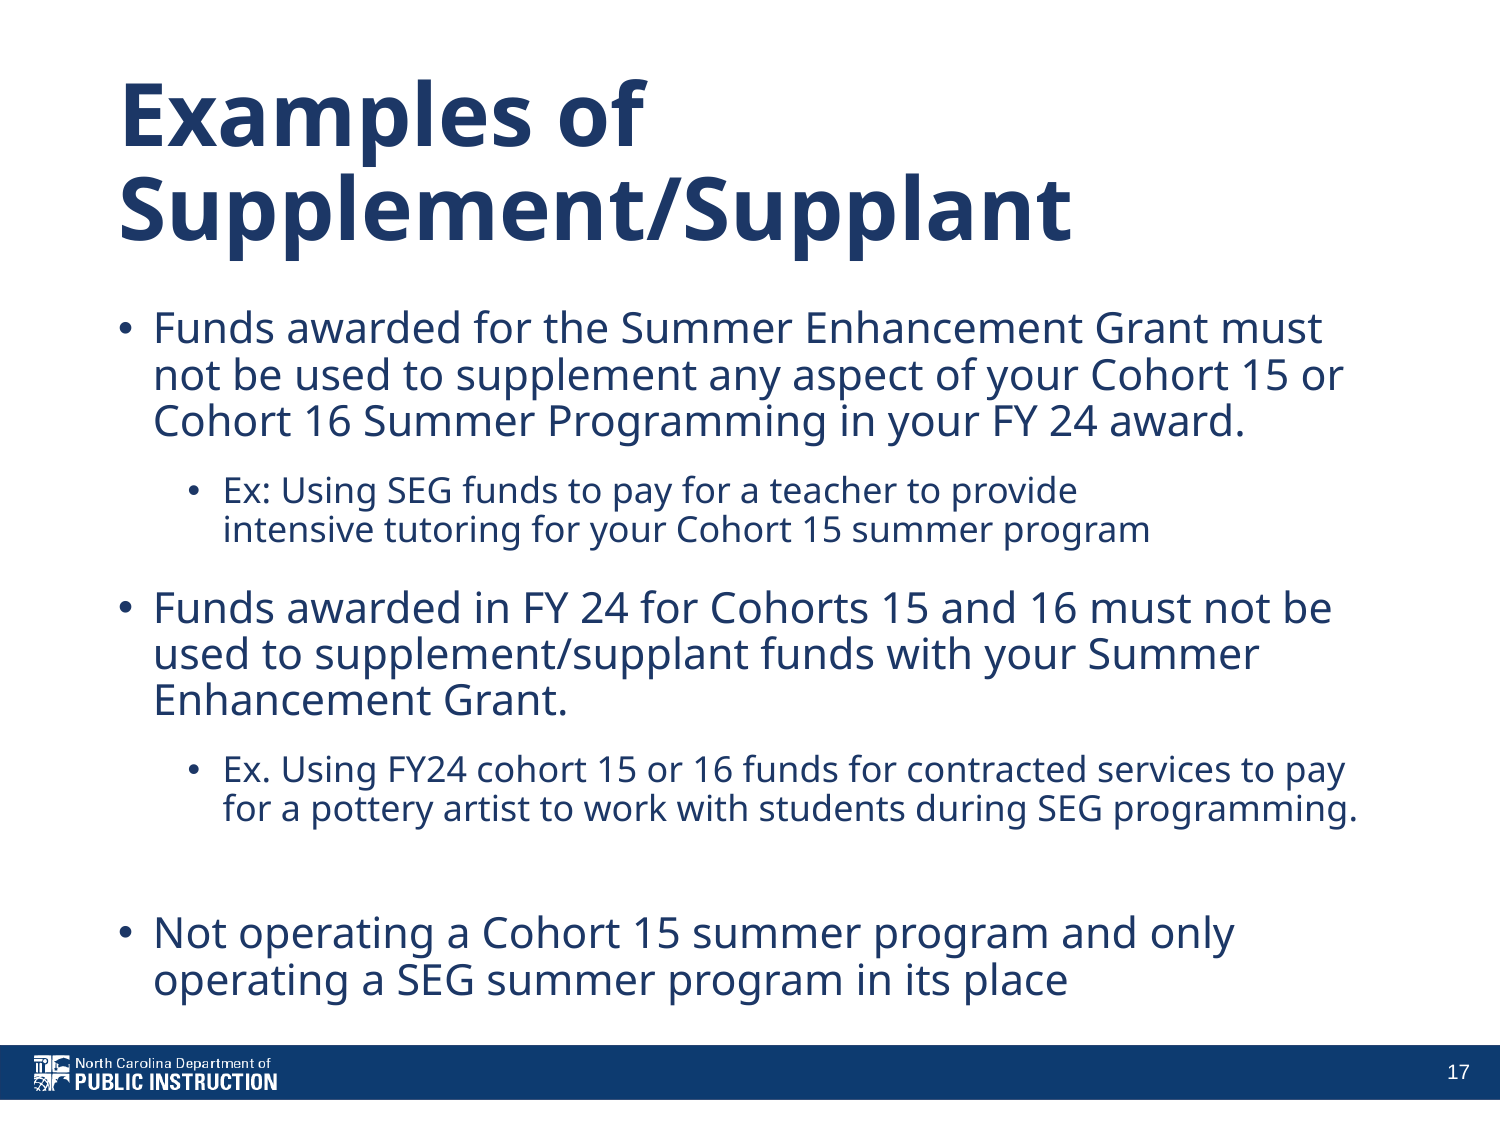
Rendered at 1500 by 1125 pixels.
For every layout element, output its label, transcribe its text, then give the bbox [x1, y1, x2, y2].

title Examples of Supplement/Supplant [103, 59, 1397, 271]
slide_number 17 [1201, 1051, 1485, 1099]
list Funds awarded for the Summer Enhancement Grant must not be used to supplement any aspect of your Cohort 15 or Cohort 16 Summer Programming in your FY 24 award. Ex: Using SEG funds to pay for a teacher to provide intensive tutoring for your Cohort 15 summer program Funds awarded in FY 24 for Cohorts 15 and 16 must not be used to supplement/supplant funds with your Summer Enhancement Grant. Ex. Using FY24 cohort 15 or 16 funds for contracted services to pay for a pottery artist to work with students during SEG programming. Not operating a Cohort 15 summer program and only operating a SEG summer program in its place [103, 299, 1397, 1014]
picture [0, 0, 1500, 1125]
